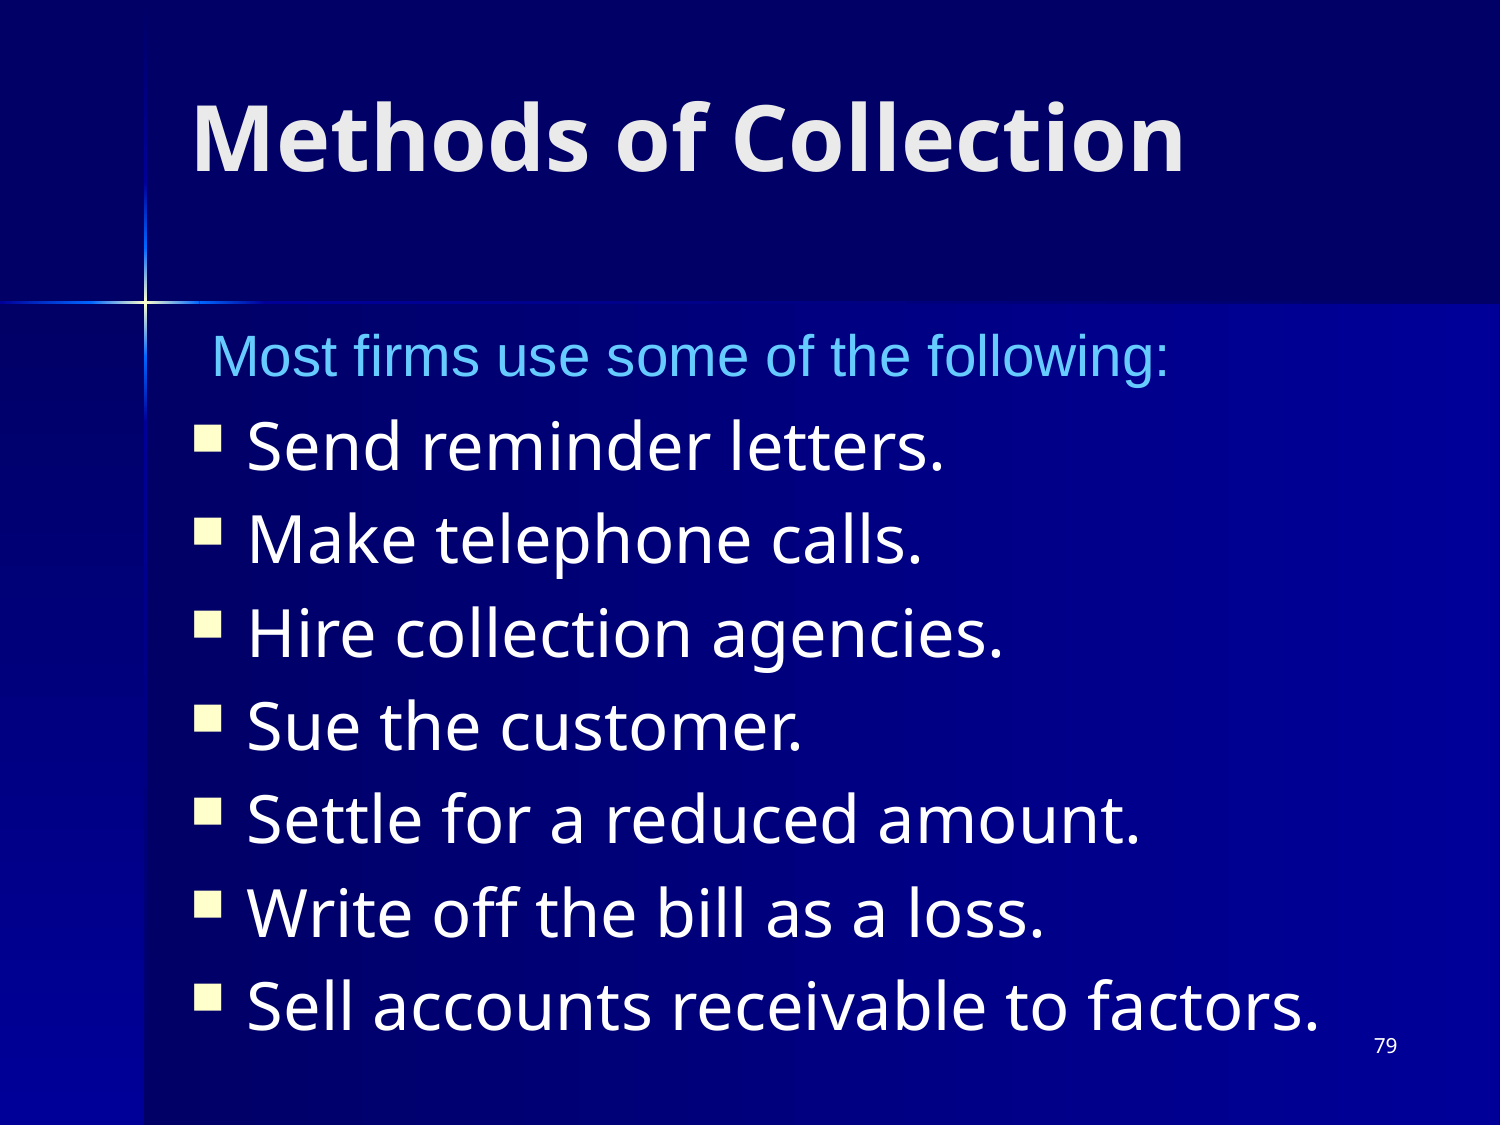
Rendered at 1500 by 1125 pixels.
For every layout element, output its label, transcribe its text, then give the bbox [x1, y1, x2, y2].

slide_number 79 [1099, 1024, 1413, 1101]
title Methods of Collection [174, 49, 1413, 220]
text_box Most firms use some of the following: [196, 311, 1188, 396]
list Send reminder letters. Make telephone calls. Hire collection agencies. Sue the customer. Settle for a reduced amount. Write off the bill as a loss. Sell accounts receivable to factors. [175, 396, 1364, 1072]
